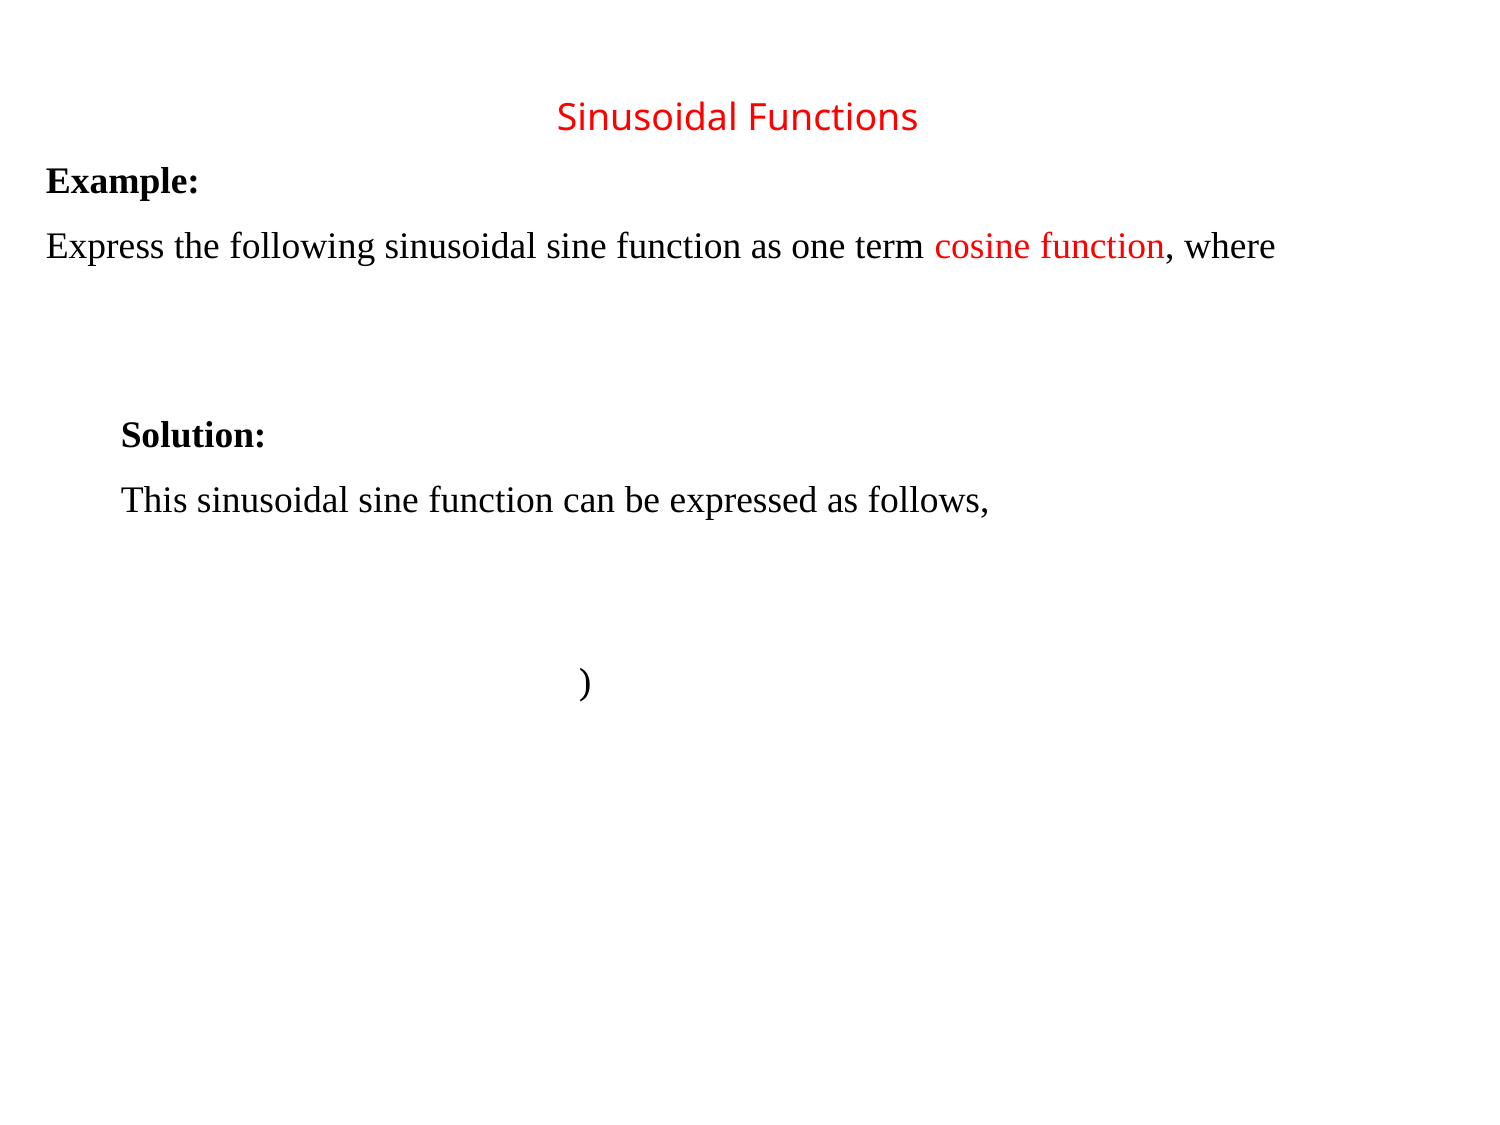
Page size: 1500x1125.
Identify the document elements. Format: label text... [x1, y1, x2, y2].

text_box Sinusoidal Functions [542, 85, 934, 145]
